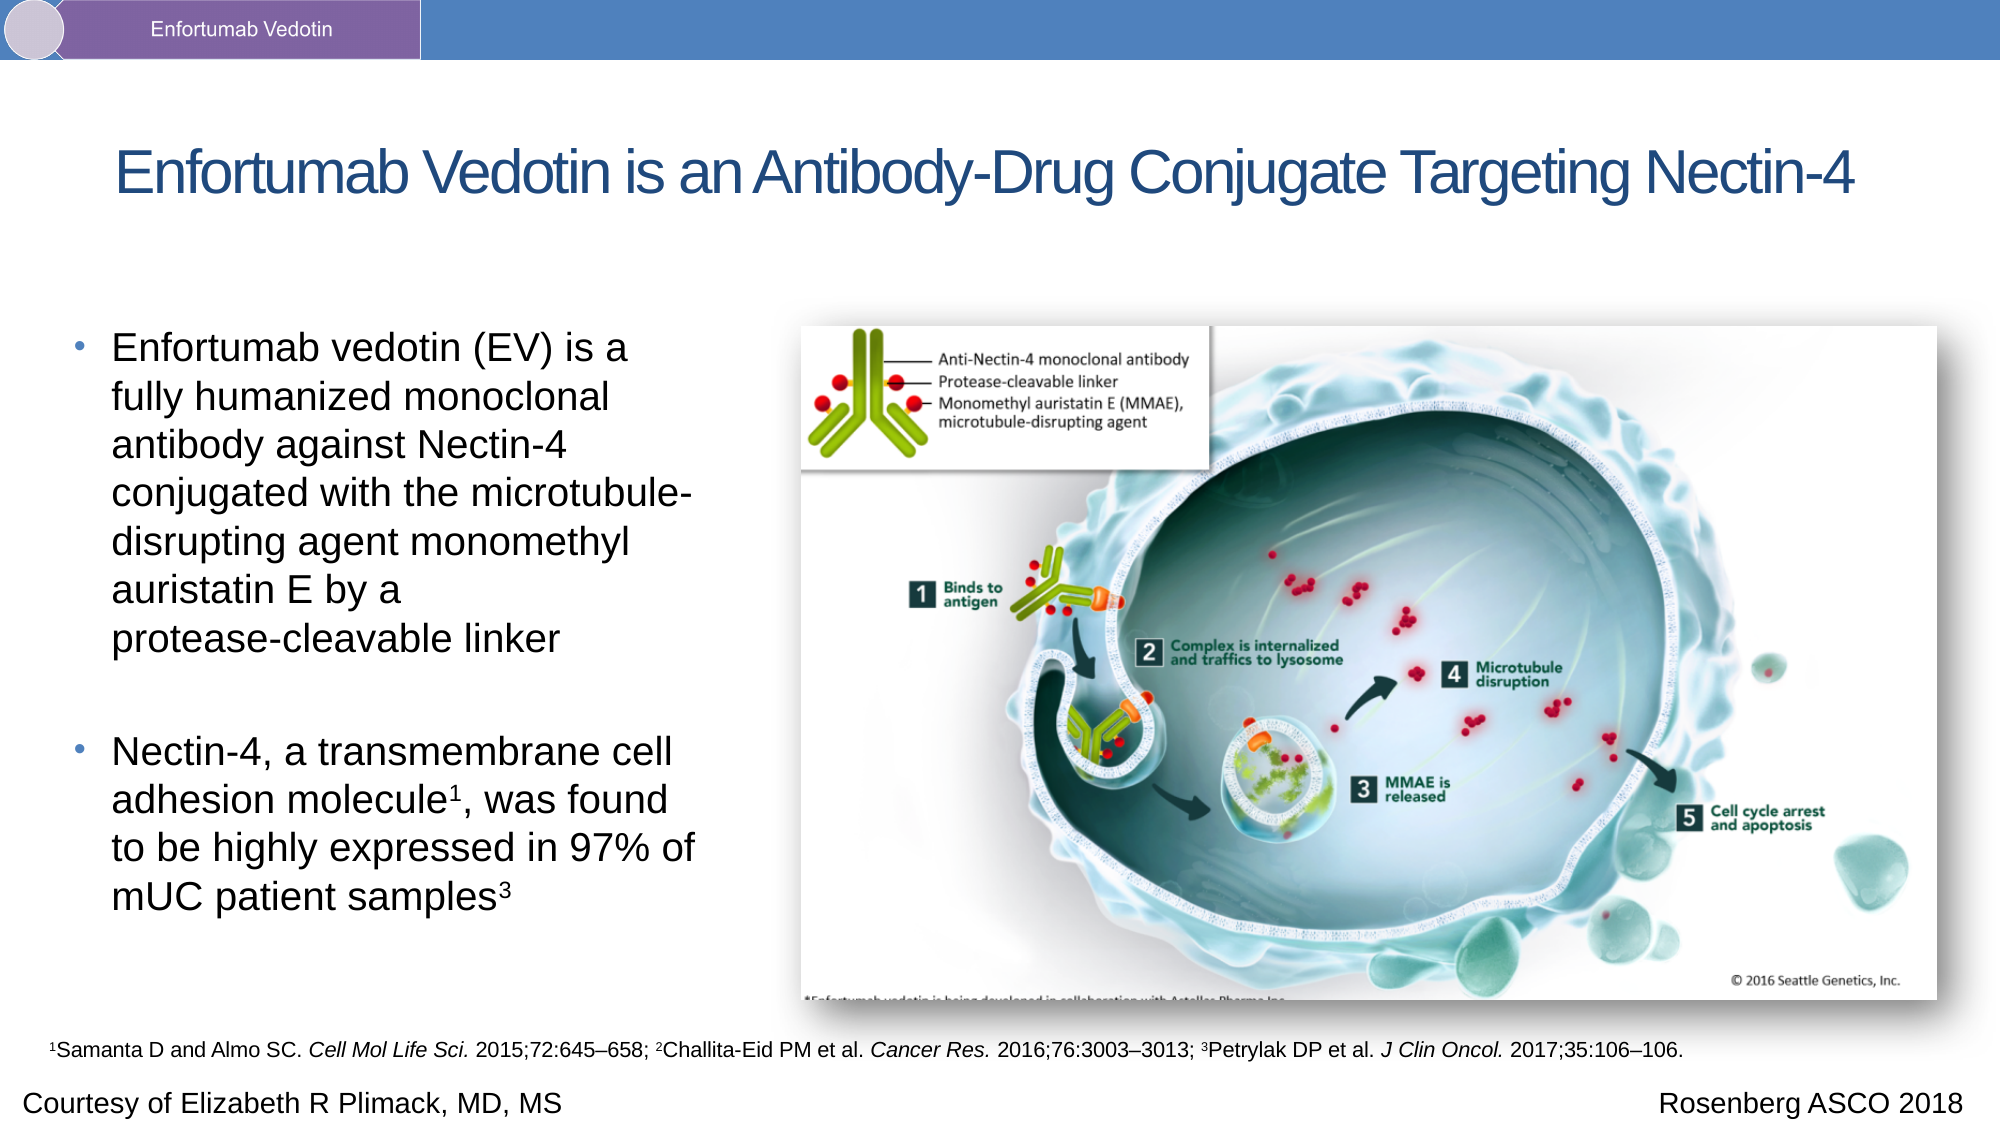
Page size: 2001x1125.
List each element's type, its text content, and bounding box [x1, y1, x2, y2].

footer 1Samanta D and Almo SC. Cell Mol Life Sci. 2015;72:645–658; 2Challita-Eid PM et al. Cancer Res. 2016;76:3003–3013; 3Petrylak DP et al. J Clin Oncol. 2017;35:106–106. [34, 1022, 1877, 1077]
list Enfortumab vedotin (EV) is a fully humanized monoclonal antibody against Nectin-4 conjugated with the microtubule-disrupting agent monomethyl auristatin E by a protease‑cleavable linker Nectin-4, a transmembrane cell adhesion molecule1, was found to be highly expressed in 97% of mUC patient samples3 [58, 313, 723, 932]
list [800, 326, 1938, 1000]
text_box Courtesy of Elizabeth R Plimack, MD, MS [7, 1076, 587, 1125]
picture [3, 0, 421, 60]
title Enfortumab Vedotin is an Antibody-Drug Conjugate Targeting Nectin-4 [99, 87, 1900, 250]
text_box Rosenberg ASCO 2018 [1549, 1077, 1979, 1125]
